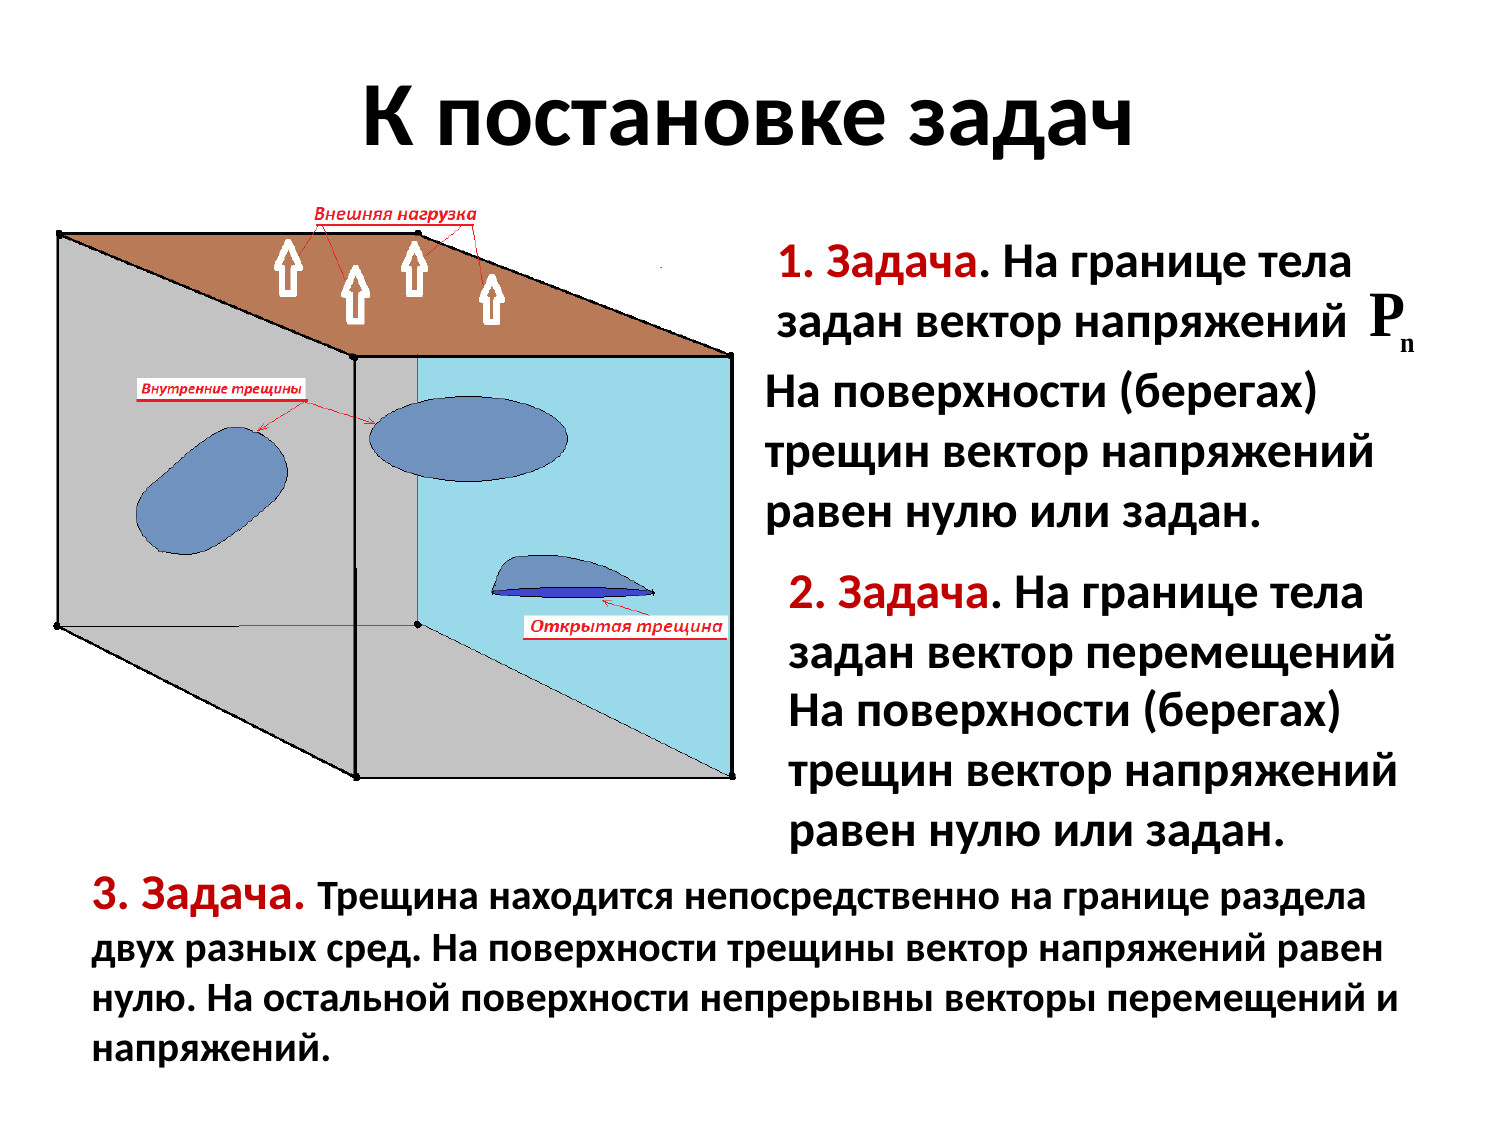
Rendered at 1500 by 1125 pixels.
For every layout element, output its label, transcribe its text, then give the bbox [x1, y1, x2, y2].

title К постановке задач [75, 45, 1425, 173]
picture [1363, 278, 1424, 362]
text_box 1. Задача. На границе тела задан вектор напряжений [761, 219, 1471, 355]
text_box 2. Задача. На границе тела задан вектор перемещений [773, 550, 1459, 668]
text_box На поверхности (берегах) трещин вектор напряжений равен нулю или задан. [755, 349, 1459, 545]
text_box На поверхности (берегах) трещин вектор напряжений равен нулю или задан. [773, 668, 1459, 909]
text_box 3. Задача. Трещина находится непосредственно на границе раздела двух разных сред. На поверхности трещины вектор напряжений равен нулю. На остальной поверхности непрерывны векторы перемещений и напряжений. [76, 852, 1436, 1078]
picture [41, 196, 751, 788]
